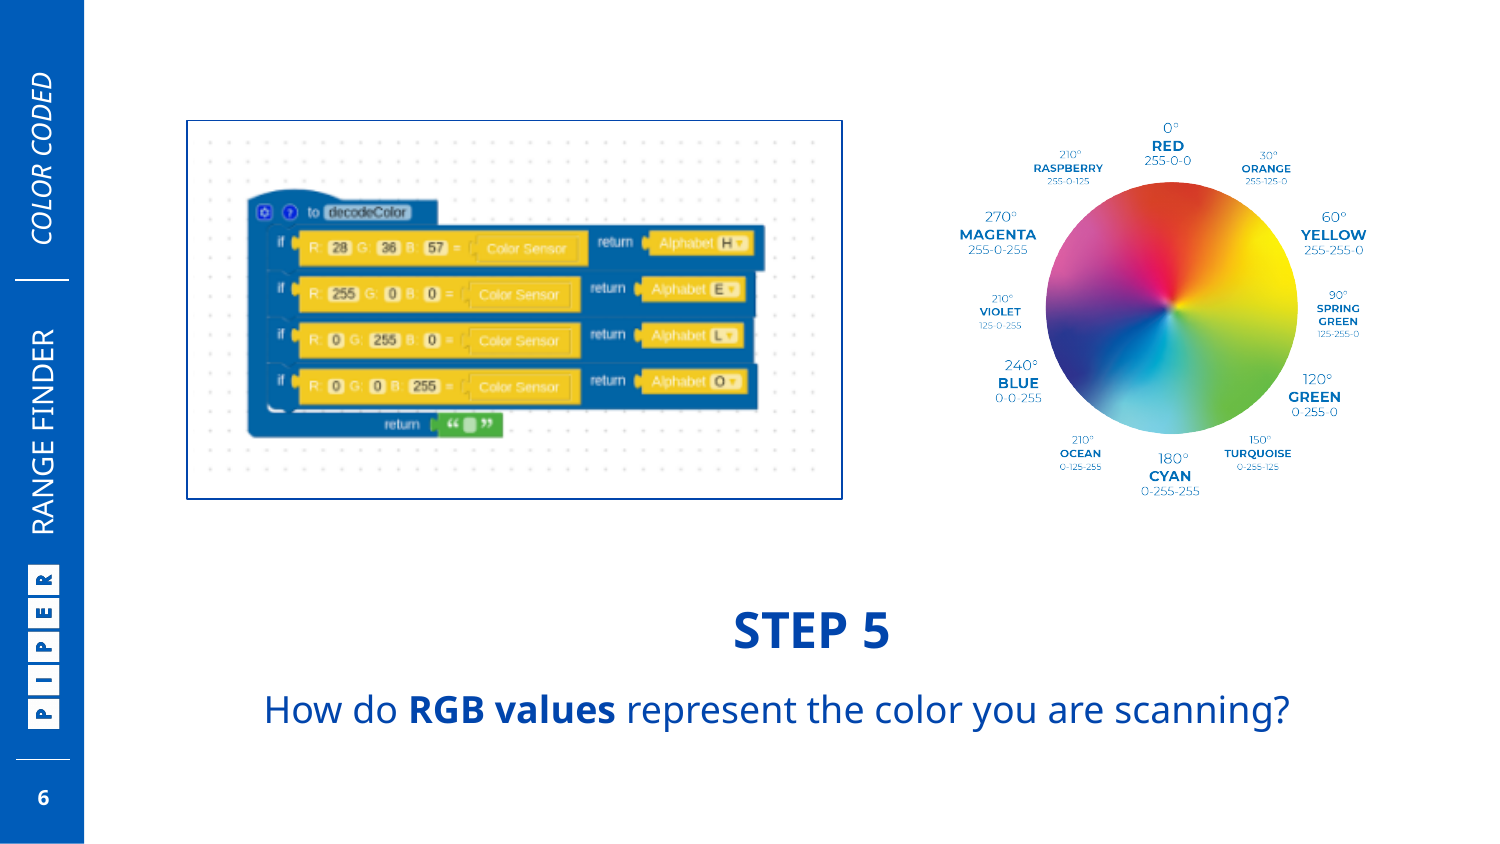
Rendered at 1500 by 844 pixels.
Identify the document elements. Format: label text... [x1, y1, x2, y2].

text_box RANGE FINDER [9, 282, 78, 552]
text_box ‹#› [13, 764, 74, 833]
text_box [0, 676, 85, 844]
picture [959, 120, 1367, 500]
text_box STEP 5 How do RGB values represent the color you are scanning? [248, 583, 1390, 788]
text_box COLOR CODED [9, 1, 78, 262]
picture [0, 560, 131, 735]
picture [192, 137, 824, 483]
text_box [0, 0, 85, 625]
text_box [186, 120, 843, 499]
